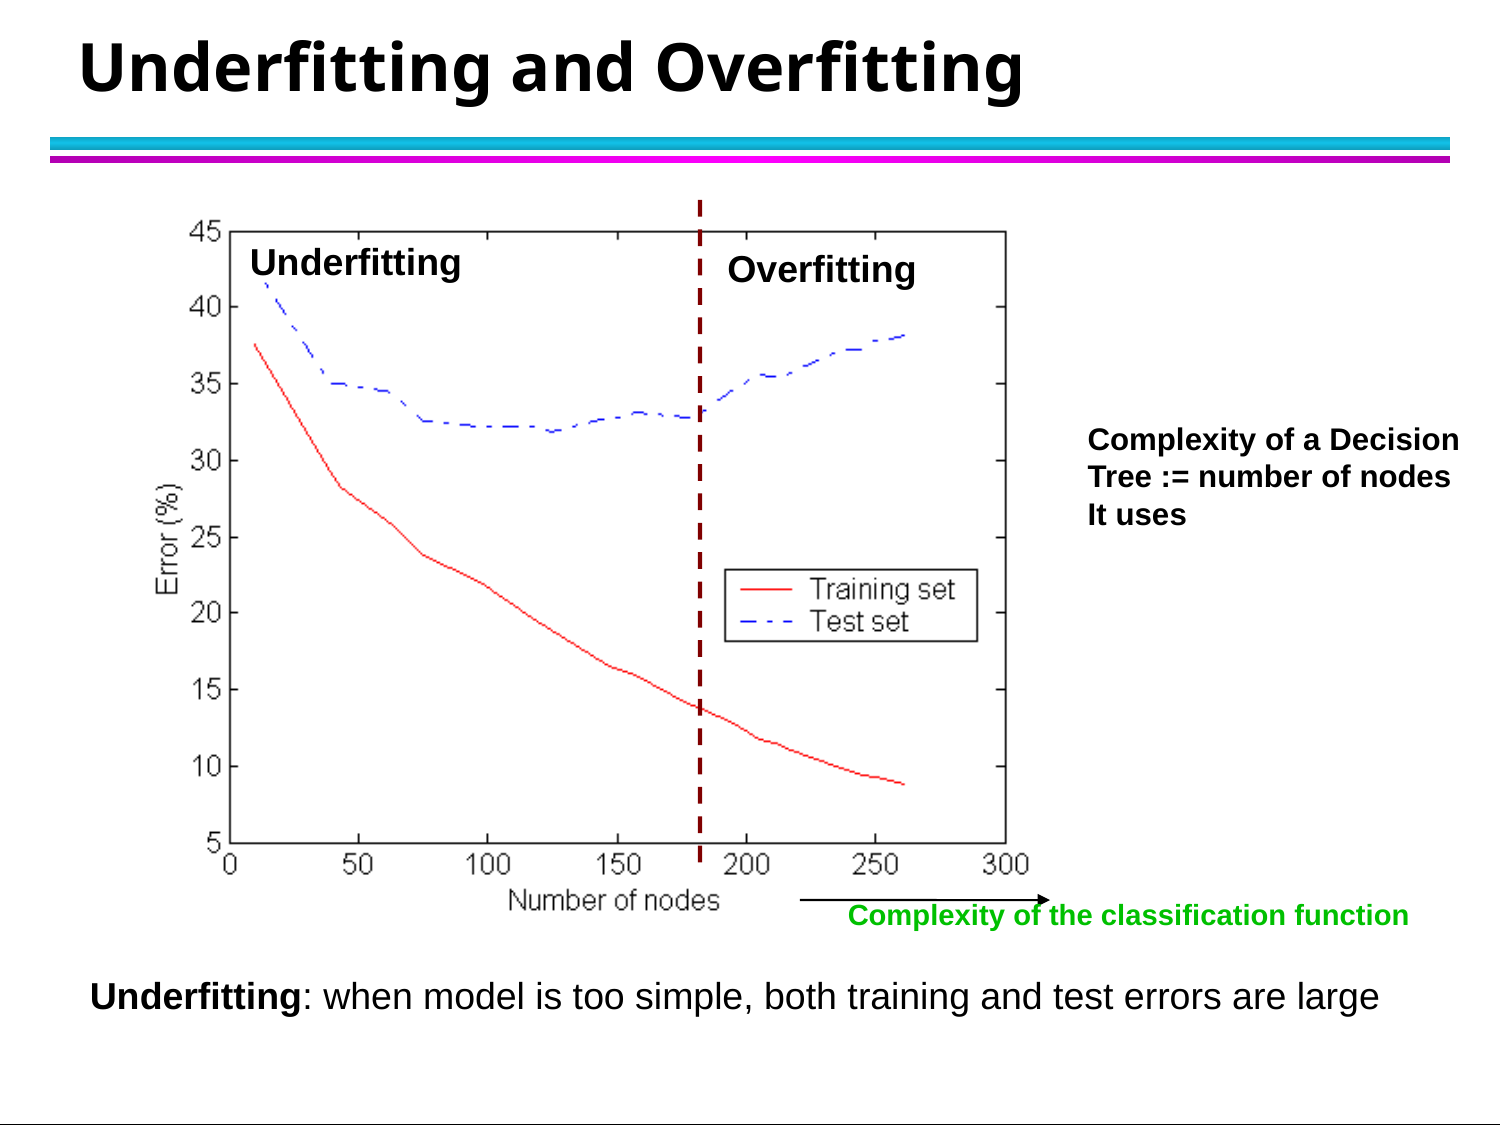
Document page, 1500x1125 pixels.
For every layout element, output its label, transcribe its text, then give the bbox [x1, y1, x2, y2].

picture [99, 174, 1101, 926]
text_box Complexity of the classification function [833, 889, 1425, 939]
text_box Underfitting: when model is too simple, both training and test errors are large [75, 964, 1463, 1025]
title Underfitting and Overfitting [62, 24, 1421, 113]
text_box Complexity of a Decision Tree := number of nodes It uses [1104, 411, 1476, 539]
